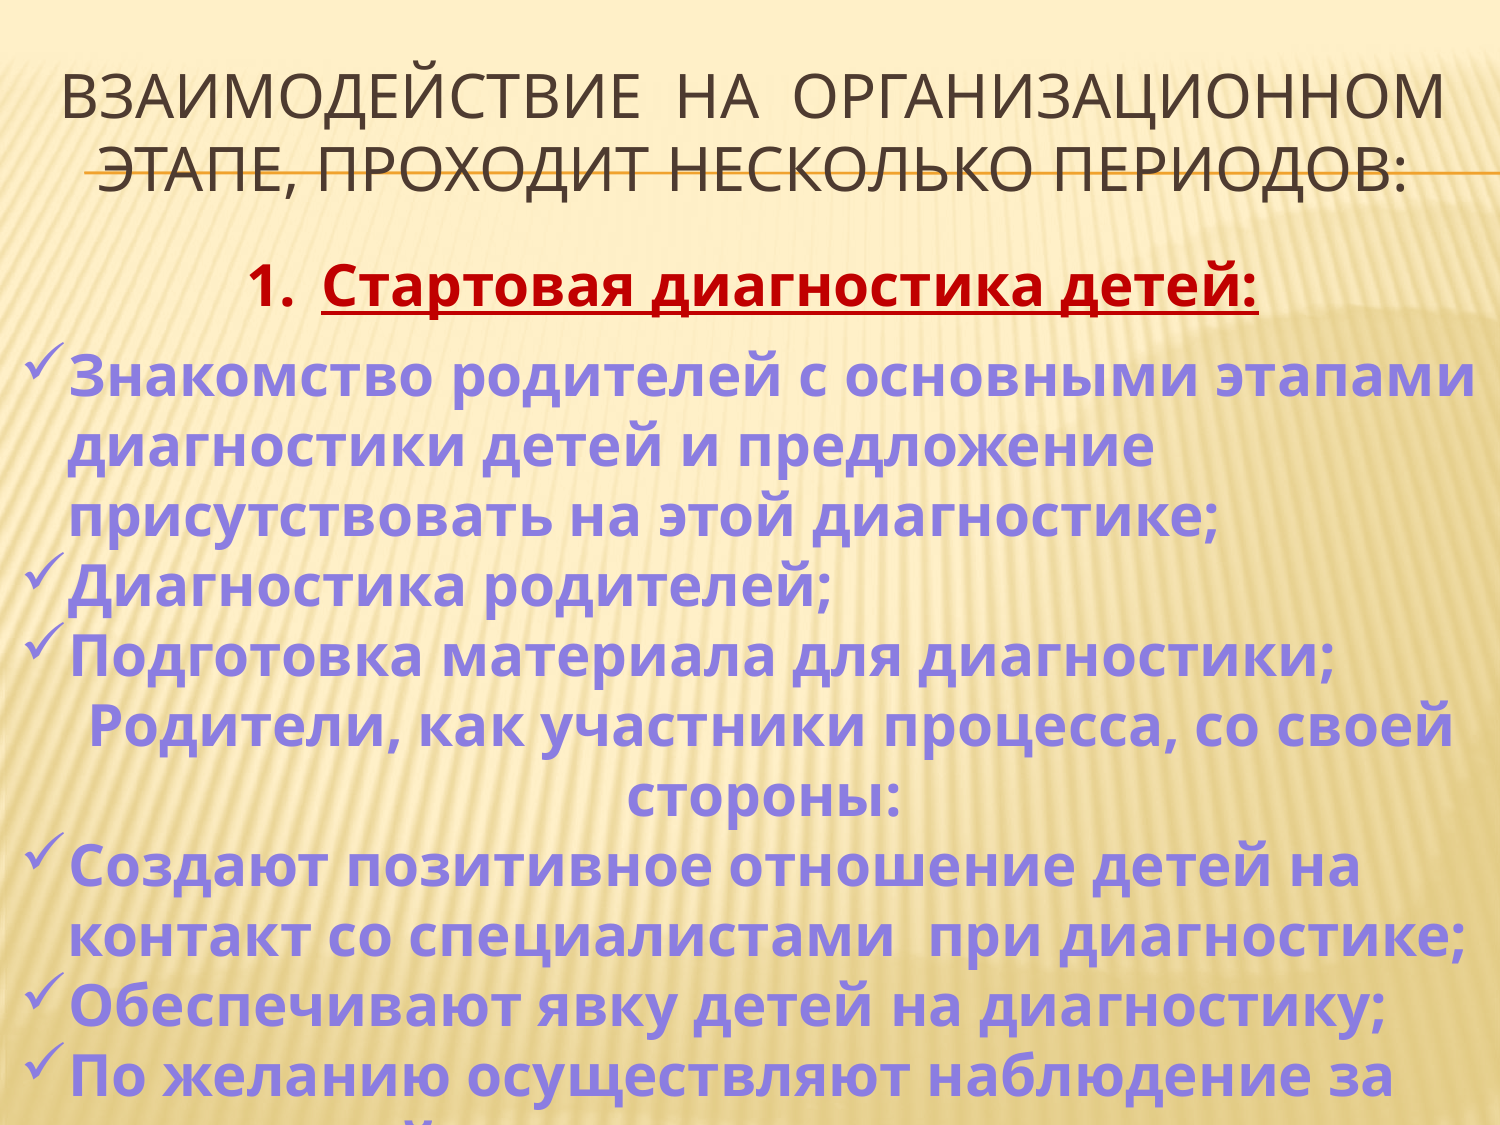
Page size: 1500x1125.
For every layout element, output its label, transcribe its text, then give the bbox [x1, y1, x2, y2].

title Взаимодействие на организационном этапе, проходит несколько периодов: [41, 30, 1467, 230]
text_box Стартовая диагностика детей: [5, 240, 1500, 326]
text_box Знакомство родителей с основными этапами диагностики детей и предложение присутствовать на этой диагностике; Диагностика родителей; Подготовка материала для диагностики; Родители, как участники процесса, со своей стороны: Создают позитивное отношение детей на контакт со специалистами при диагностике; Обеспечивают явку детей на диагностику; По желанию осуществляют наблюдение за процедурой диагностики. [5, 331, 1500, 1125]
